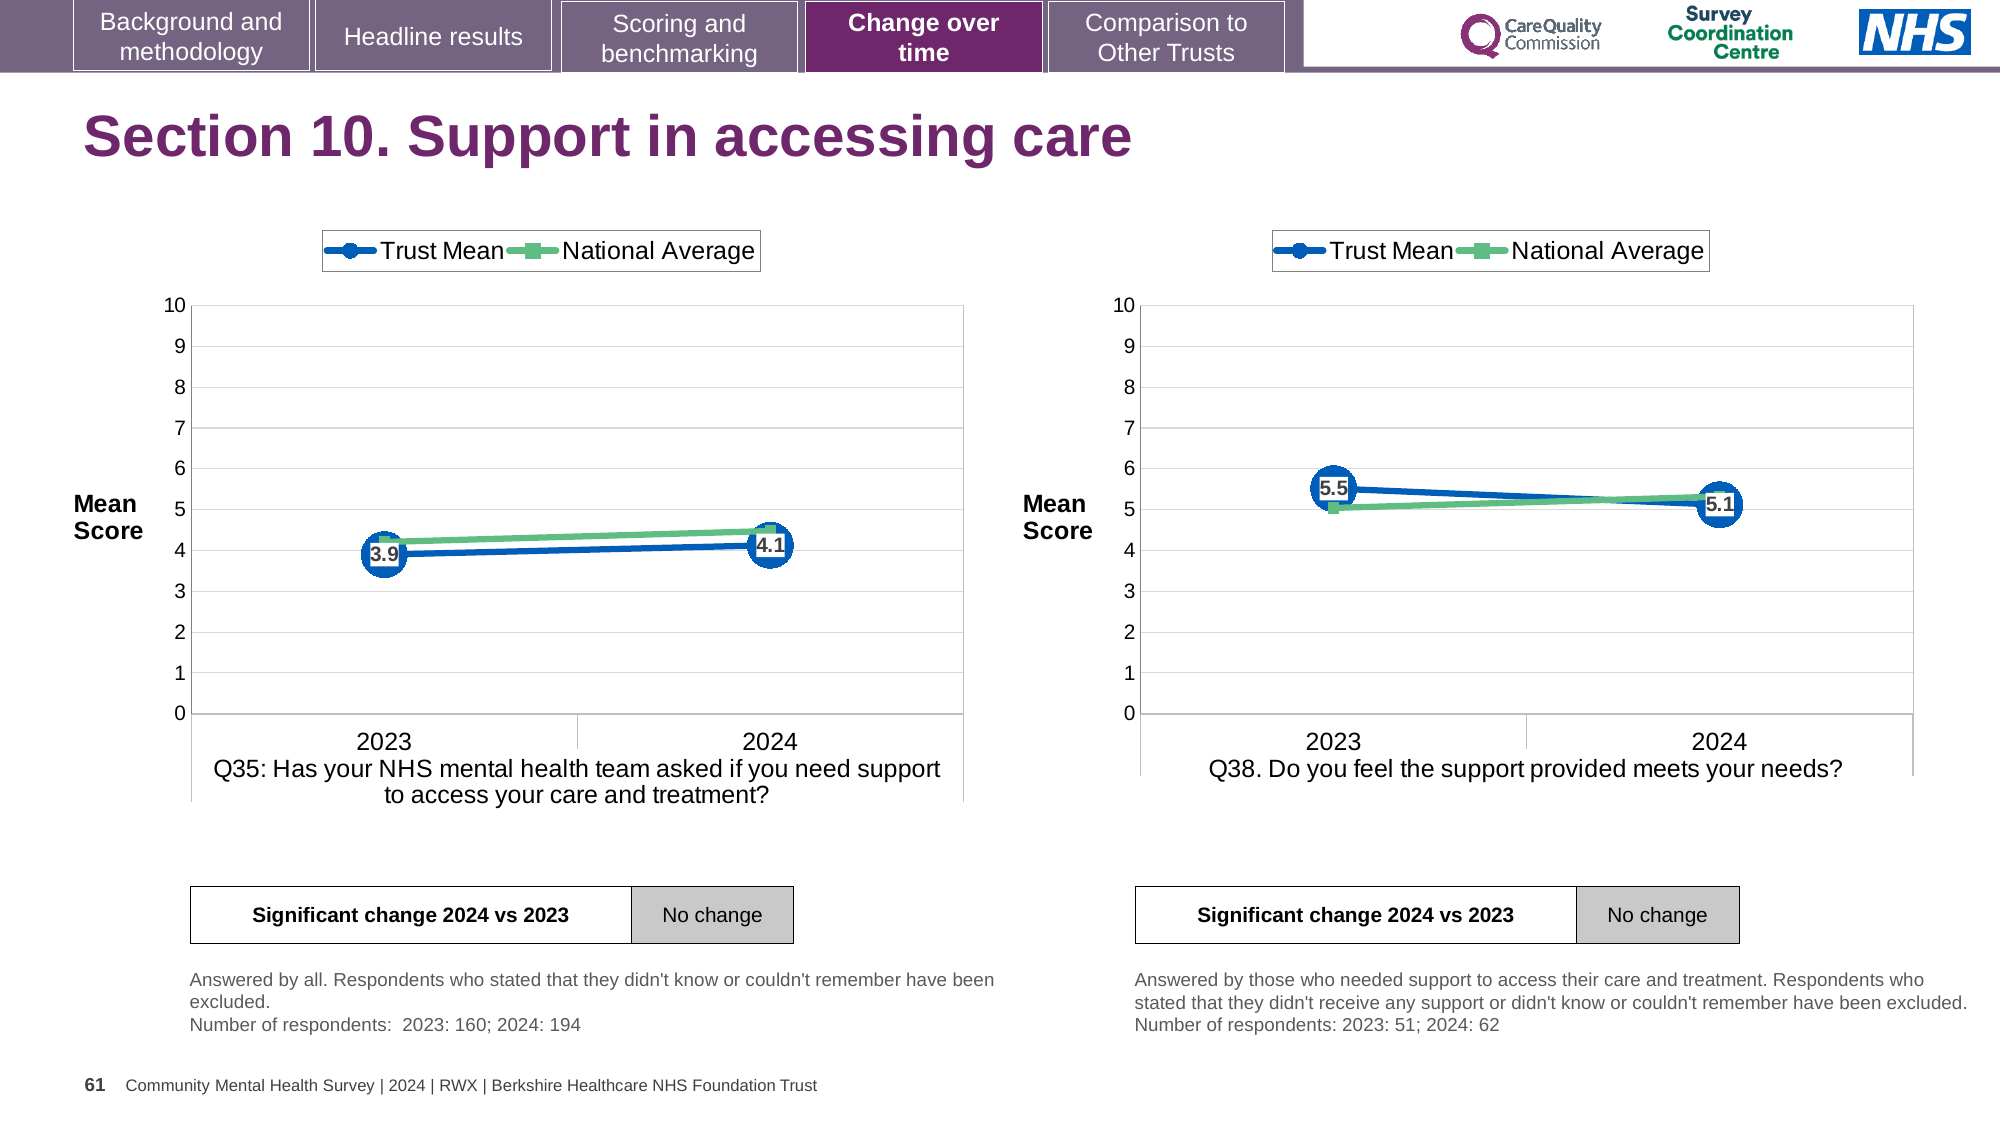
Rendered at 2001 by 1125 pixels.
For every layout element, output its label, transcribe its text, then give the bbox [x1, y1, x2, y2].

table_header Significant change 2024 vs 2023 [1136, 887, 1576, 943]
chart [1018, 228, 1916, 858]
table_header No change [1577, 887, 1739, 943]
text_box 61 [84, 1065, 122, 1125]
table_header No change [632, 887, 793, 943]
text_box Answered by all. Respondents who stated that they didn't know or couldn't remember have been excluded. Number of respondents: 2023: 160; 2024: 194 [174, 959, 1039, 1043]
picture [1859, 9, 1971, 55]
picture [1666, 3, 1794, 61]
title Section 10. Support in accessing care [68, 83, 1942, 191]
chart [68, 228, 966, 858]
picture [1460, 13, 1602, 59]
text_box Answered by those who needed support to access their care and treatment. Respondents who stated that they didn't receive any support or didn't know or couldn't remember have been excluded. Number of respondents: 2023: 51; 2024: 62 [1119, 960, 1984, 1066]
table_header Significant change 2024 vs 2023 [191, 887, 631, 943]
